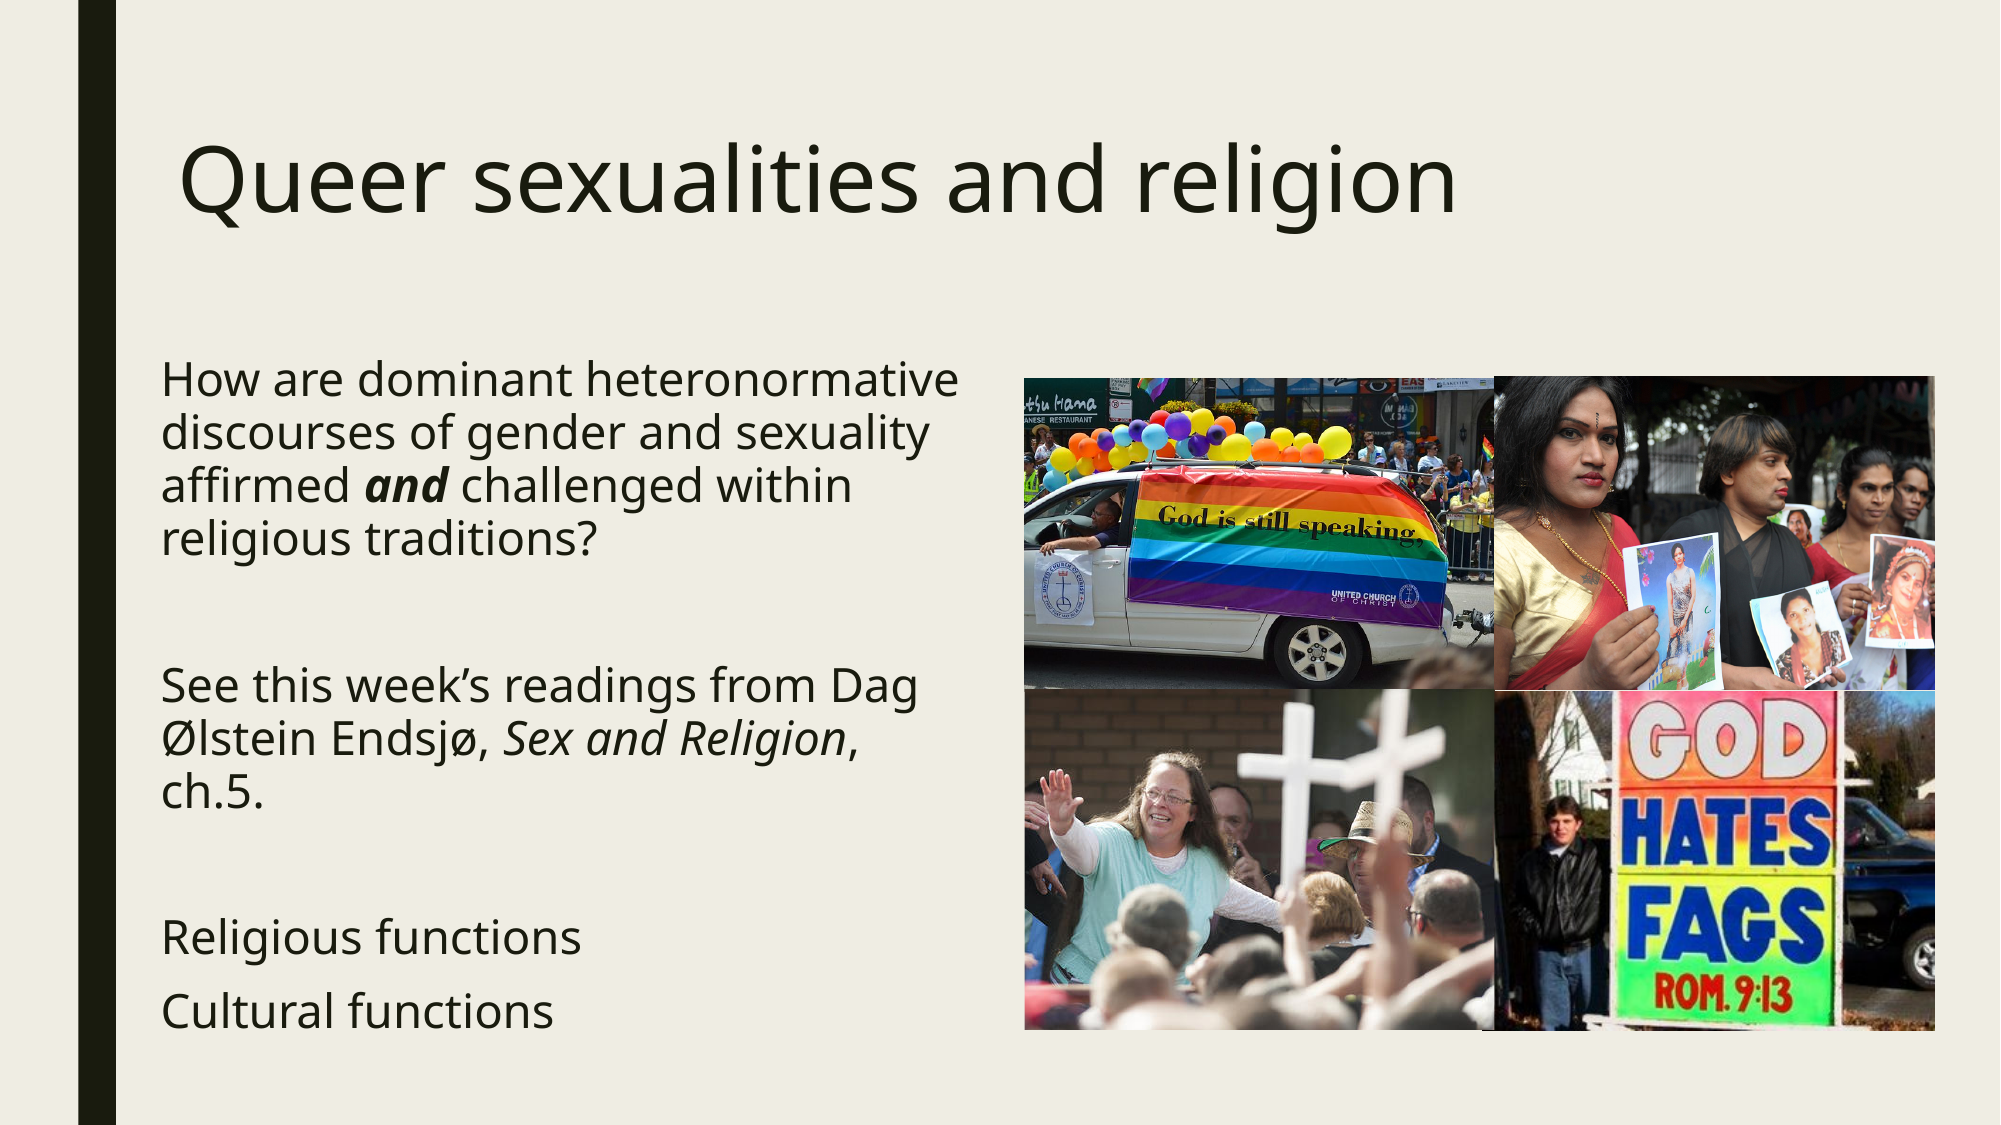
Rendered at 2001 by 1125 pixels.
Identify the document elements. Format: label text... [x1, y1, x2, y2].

title Queer sexualities and religion [162, 126, 1738, 371]
list How are dominant heteronormative discourses of gender and sexuality affirmed and challenged within religious traditions? See this week’s readings from Dag Ølstein Endsjø, Sex and Religion, ch.5. Religious functions Cultural functions [145, 346, 990, 1061]
picture [1024, 376, 1935, 1031]
